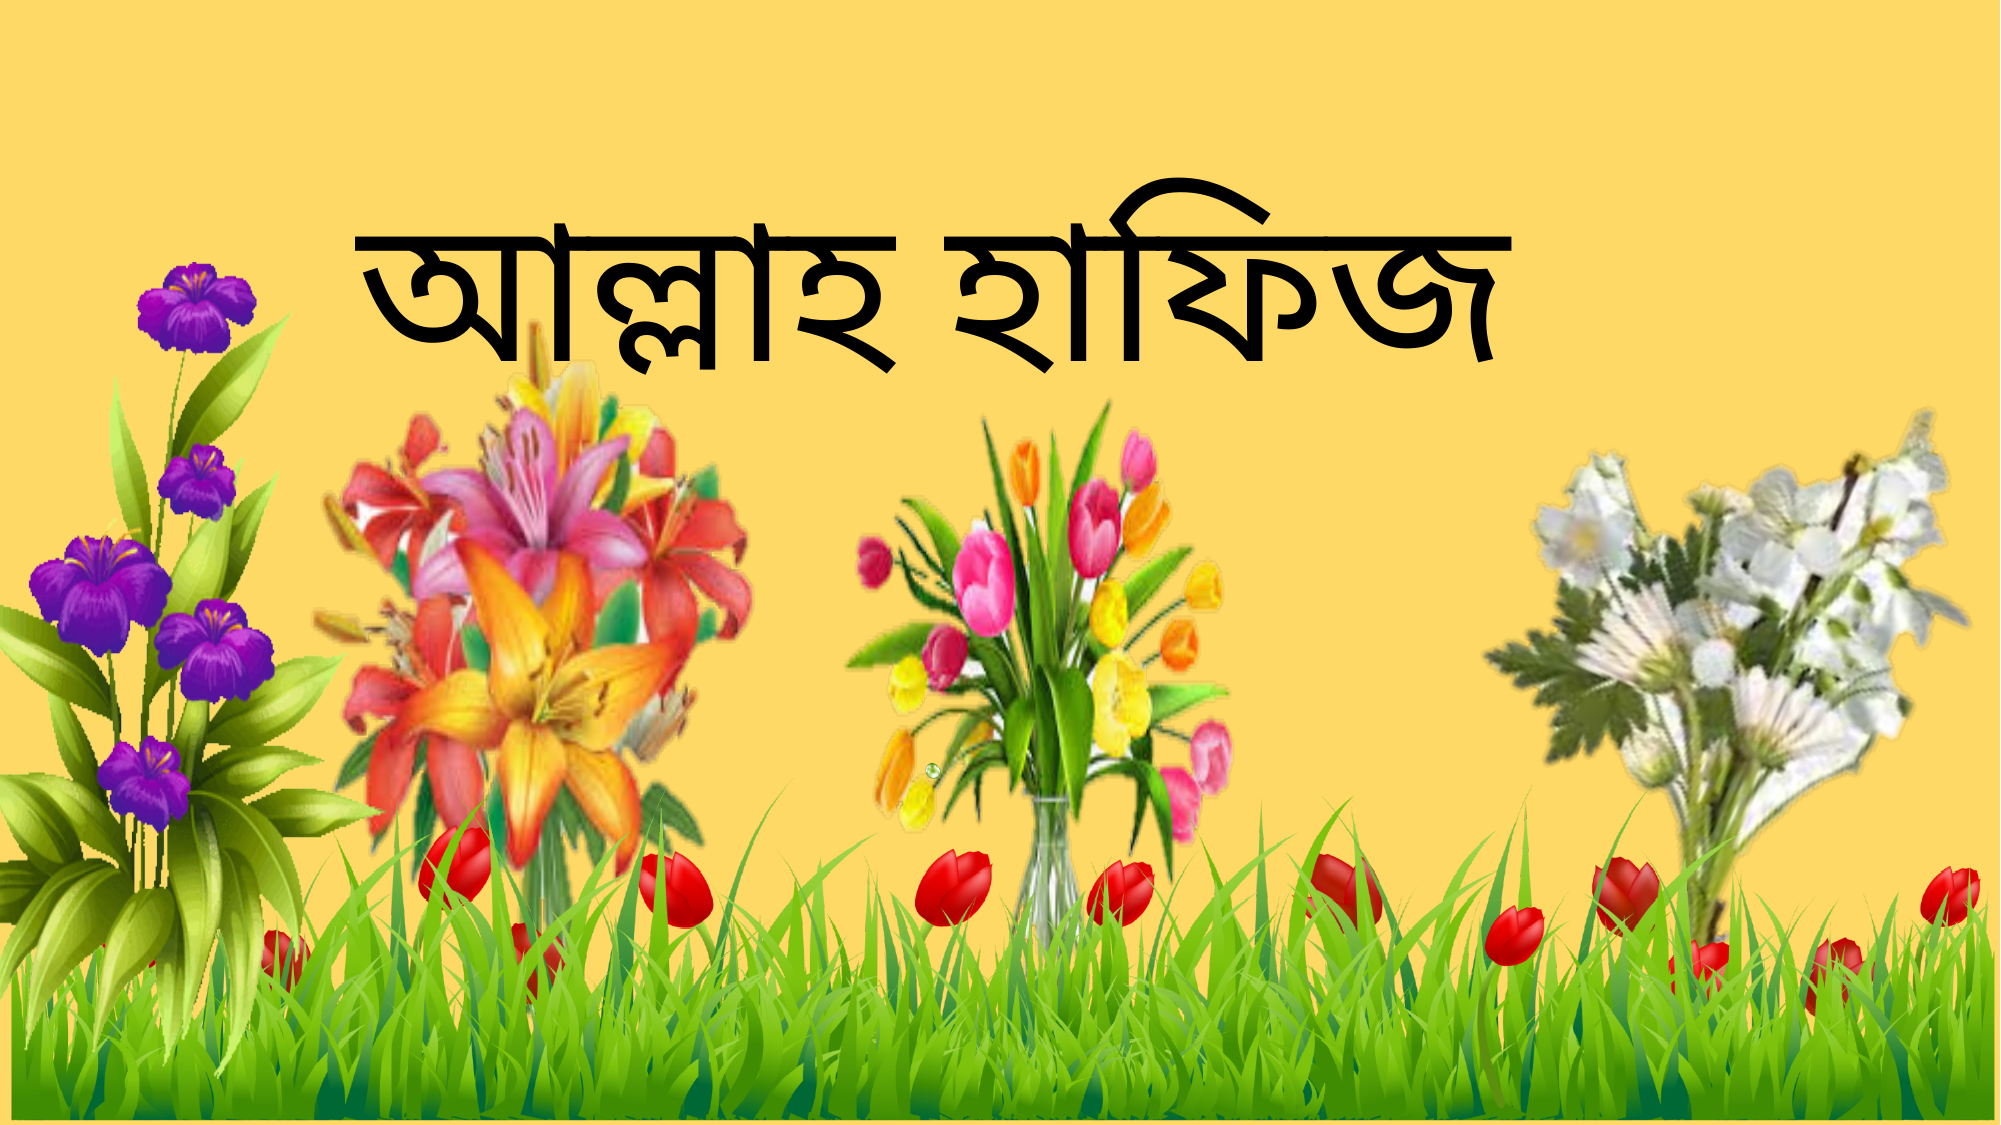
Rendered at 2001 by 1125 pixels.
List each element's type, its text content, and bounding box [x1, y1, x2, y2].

picture [0, 245, 2000, 1125]
text_box আল্লাহ হাফিজ [220, 153, 1700, 409]
